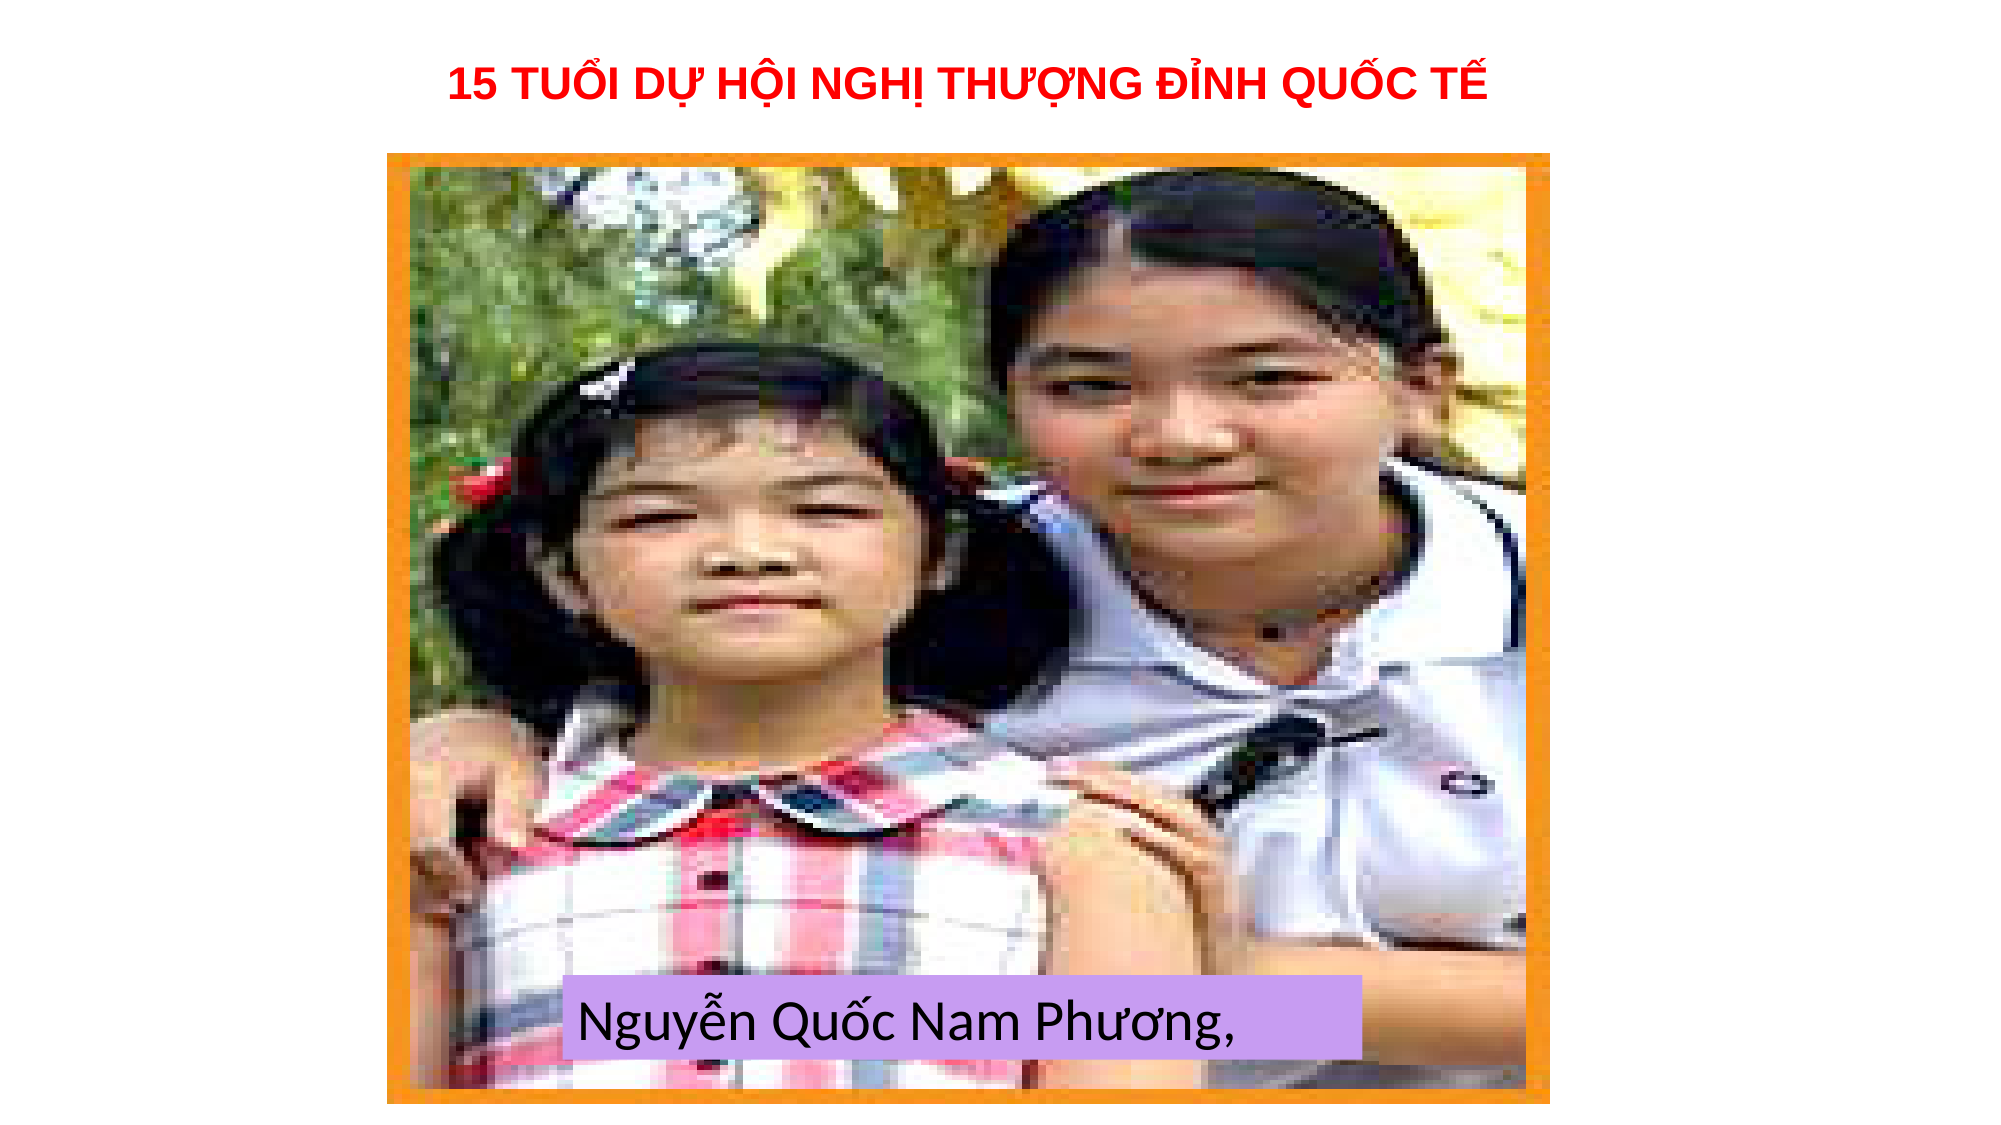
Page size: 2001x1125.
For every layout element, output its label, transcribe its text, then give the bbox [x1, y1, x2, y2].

text_box 15 TUỔI DỰ HỘI NGHỊ THƯỢNG ĐỈNH QUỐC TẾ [243, 0, 1694, 116]
picture [387, 153, 1550, 1104]
